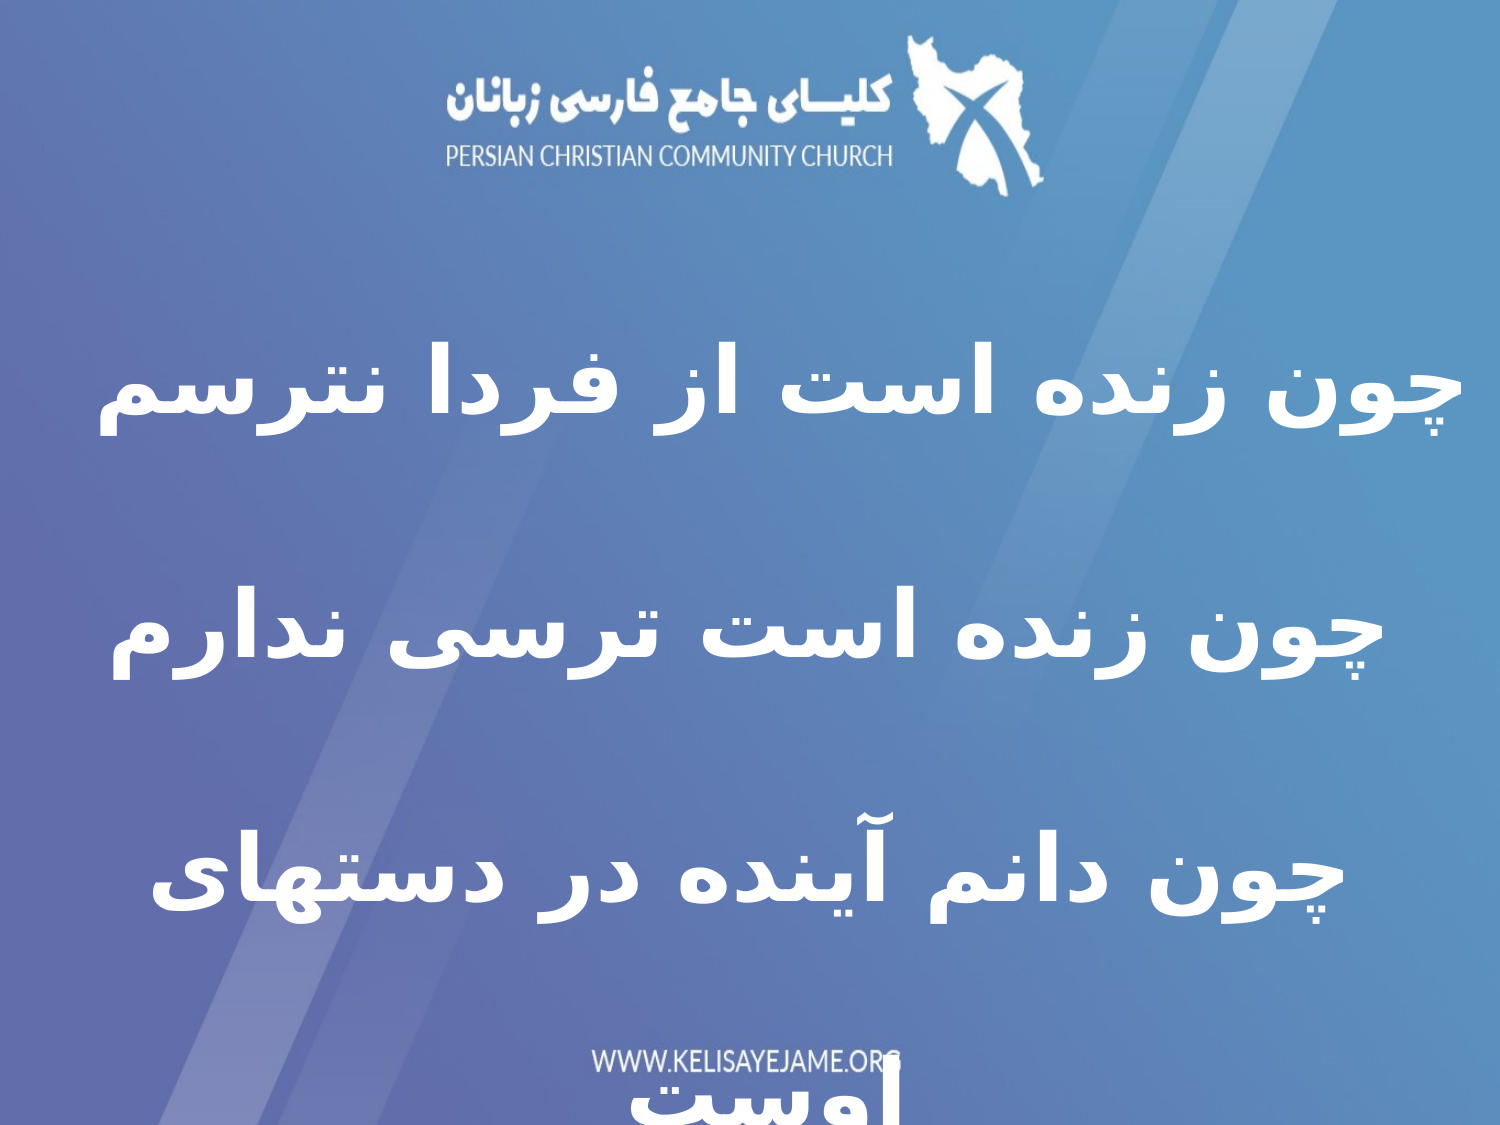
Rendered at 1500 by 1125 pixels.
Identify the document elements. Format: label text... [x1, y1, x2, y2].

picture [0, 0, 1500, 200]
list چون زنده است از فردا نترسم چون زنده است ترسی ندارم چون دانم آینده در دستهای اوست [0, 200, 1500, 1125]
